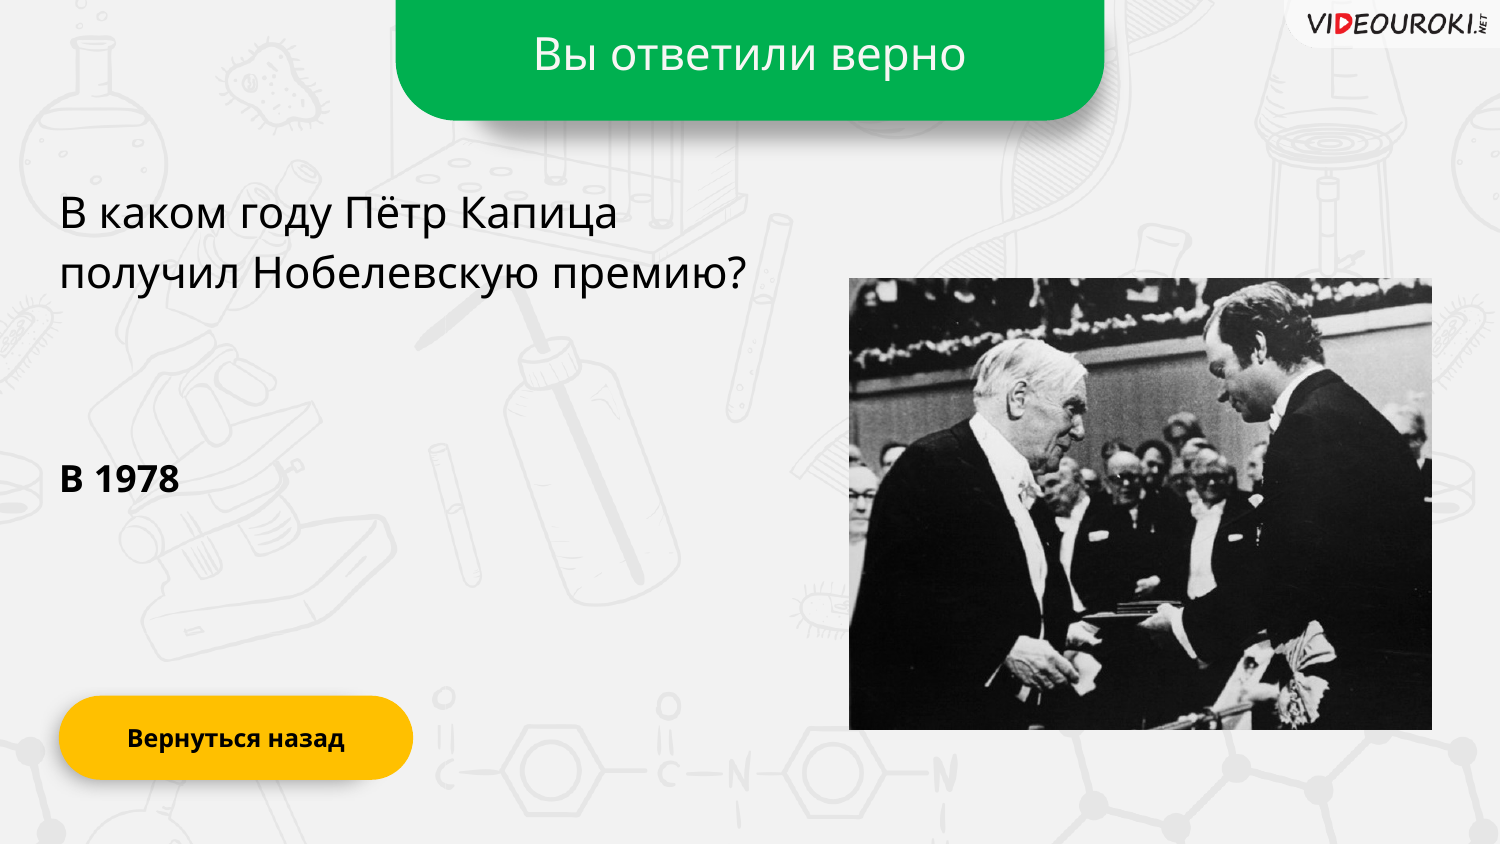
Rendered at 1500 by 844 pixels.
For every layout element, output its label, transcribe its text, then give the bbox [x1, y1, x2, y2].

text_box В 1978 [58, 449, 721, 501]
text_box Вы ответили верно [517, 17, 983, 88]
text_box В каком году Пётр Капица получил Нобелевскую премию? [58, 177, 808, 298]
picture [0, 0, 1500, 844]
text_box [394, 0, 1106, 122]
text_box Вернуться назад [57, 694, 415, 781]
